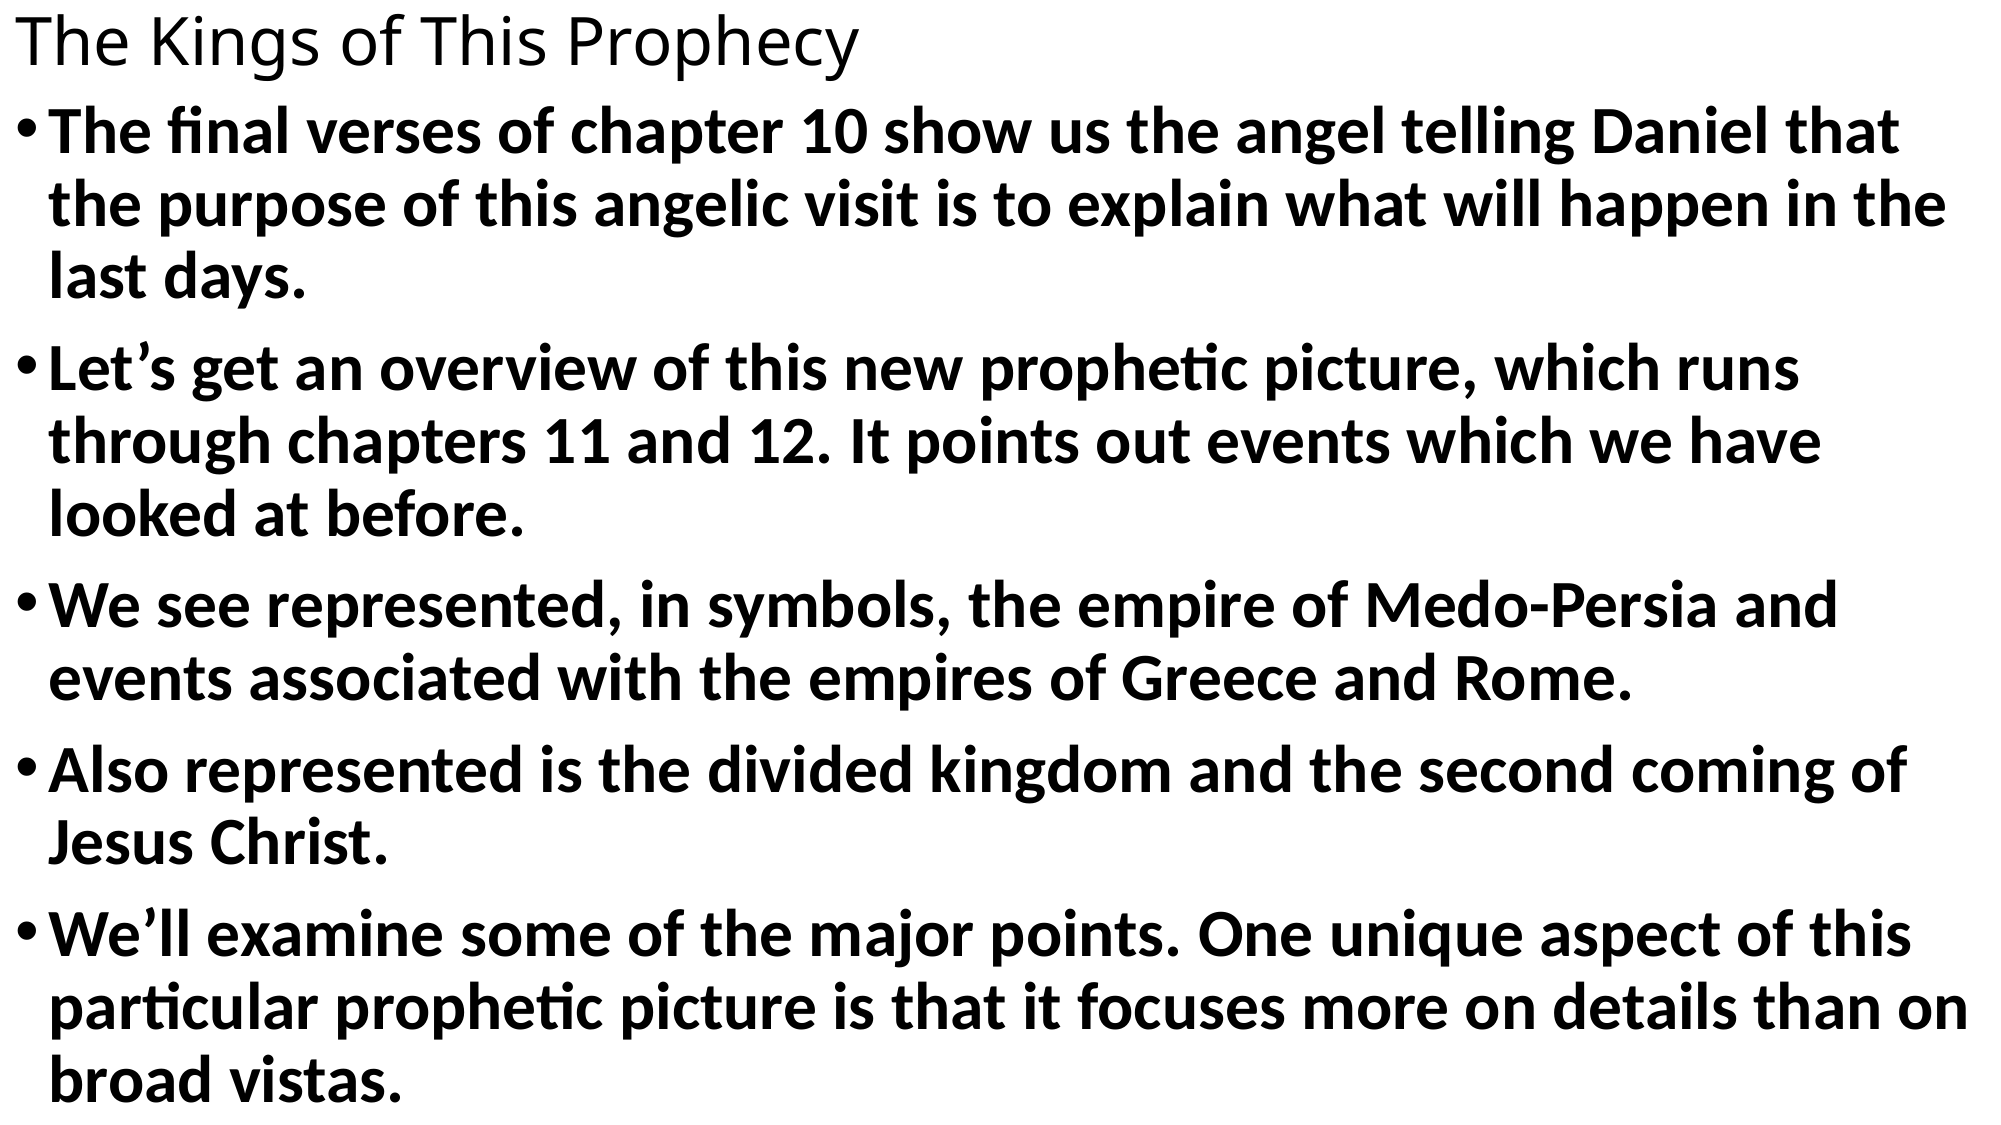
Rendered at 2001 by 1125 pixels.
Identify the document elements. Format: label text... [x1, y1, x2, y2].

list The final verses of chapter 10 show us the angel telling Daniel that the purpose of this angelic visit is to explain what will happen in the last days. Let’s get an overview of this new prophetic picture, which runs through chapters 11 and 12. It points out events which we have looked at before. We see represented, in symbols, the empire of Medo-Persia and events associated with the empires of Greece and Rome. Also represented is the divided kingdom and the second coming of Jesus Christ. We’ll examine some of the major points. One unique aspect of this particular prophetic picture is that it focuses more on details than on broad vistas. [0, 87, 2000, 1125]
title The Kings of This Prophecy [0, 0, 2000, 87]
